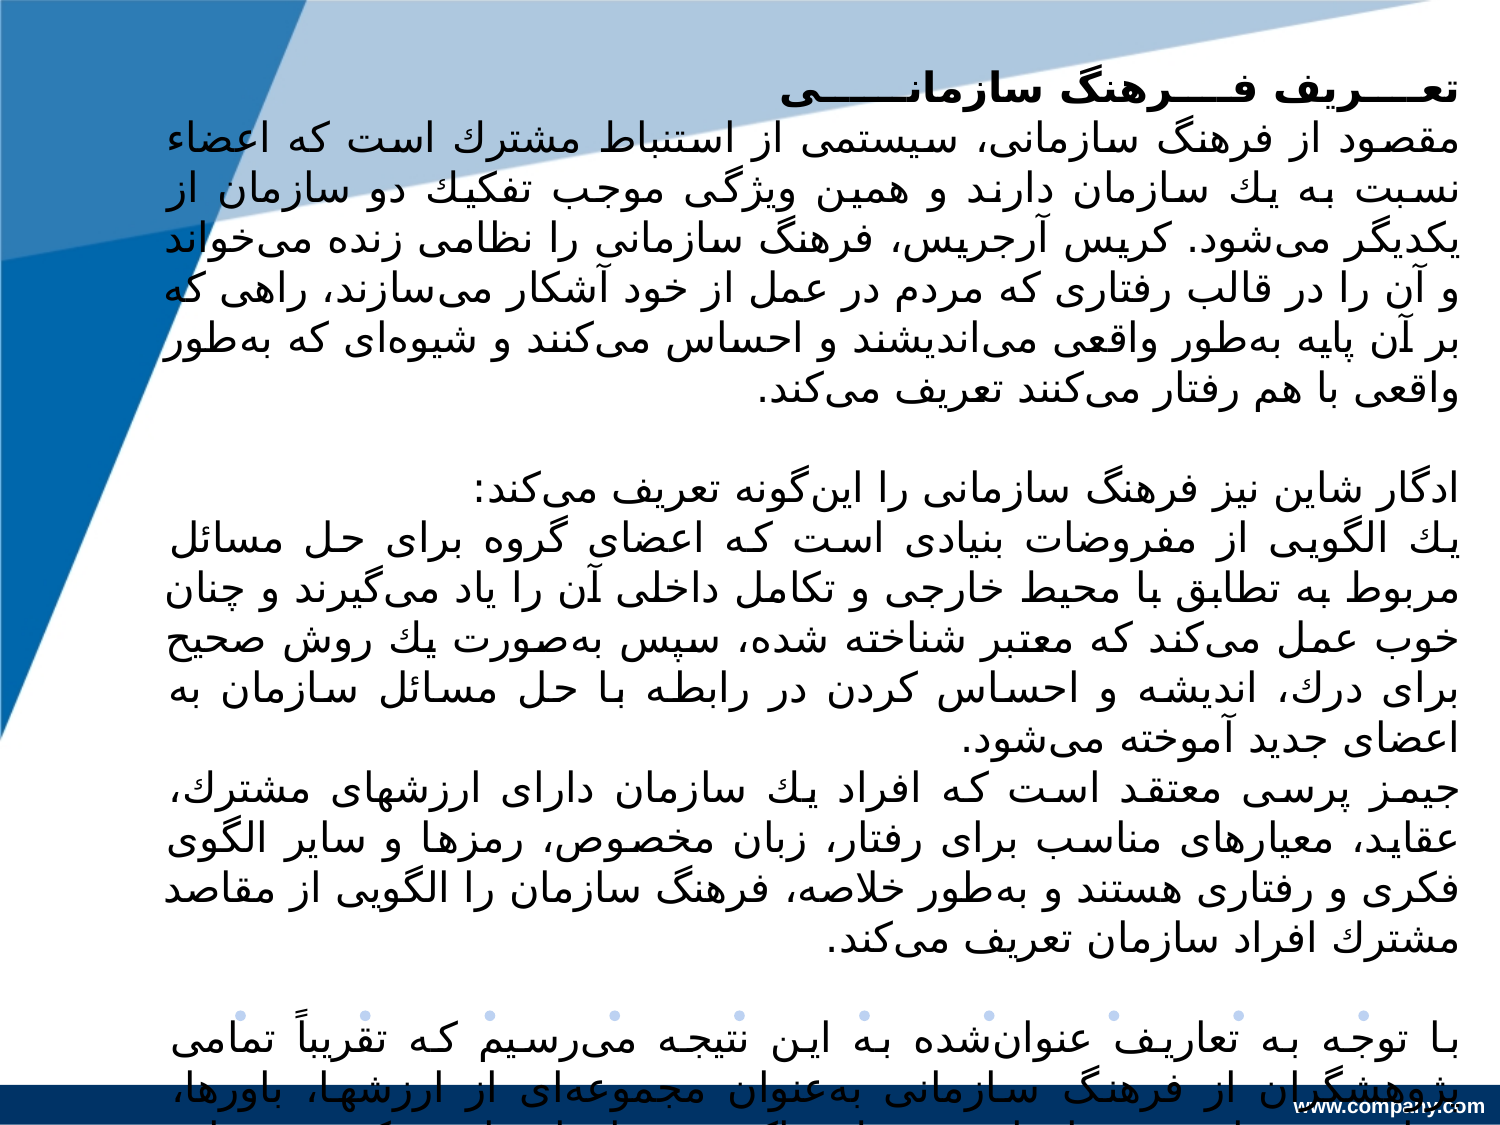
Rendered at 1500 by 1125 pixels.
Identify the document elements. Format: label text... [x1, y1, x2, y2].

text_box تعــــریف فــــرهنگ سازمانــــــی مقصود از فرهنگ سازمانی، سیستمی از استنباط مشترك است كه اعضاء نسبت به یك سازمان دارند و همین ویژگی موجب تفكیك دو سازمان از یكدیگر می‌شود. كریس آرجریس، فرهنگ سازمانی را نظامی زنده می‌خواند و آن را در قالب رفتاری كه مردم در عمل از خود آشكار می‌سازند، راهی كه بر آن پایه به‌طور واقعی می‌اندیشند و احساس می‌كنند و شیوه‌ای كه به‌طور واقعی با هم رفتار می‌كنند تعریف می‌كند. ادگار شاین نیز فرهنگ سازمانی را این‌گونه تعریف می‌كند: یك الگویی از مفروضات بنیادی است كه اعضای گروه برای حل مسائل مربوط به تطابق با محیط خارجی و تكامل داخلی آن را یاد می‌گیرند و چنان خوب عمل می‌كند كه معتبر شناخته شده، سپس به‌صورت یك روش صحیح برای درك، اندیشه و احساس كردن در رابطه با حل مسائل سازمان به اعضای جدید آموخته می‌شود. جیمز پرسی معتقد است كه افراد یك سازمان دارای ارزشهای مشترك، عقاید، معیارهای مناسب برای رفتار، زبان مخصوص، رمزها و سایر الگوی فكری و رفتاری هستند و به‌طور خلاصه، فرهنگ سازمان را الگویی از مقاصد مشترك افراد سازمان تعریف می‌كند. با توجه به تعاریف عنوان‌شده به این نتیجه می‌رسیم كه تقریباً تمامی پژوهشگران از فرهنگ سازمانی به‌عنوان مجموعه‌ای از ارزشها، باورها، عقاید، فرضیات و هنجارهای مشترك حاكم بر سازمان یاد می‌كنند. در واقع فرهنگ سازمانی همان چیزی است كه به‌عنوان یك پدیدۀ درست به اعضای تازه وارد آموزش داده می‌شود و آن بیانگر بخش نانوشته و محسوس سازمان است. [148, 53, 1476, 1125]
picture [0, 0, 1500, 842]
